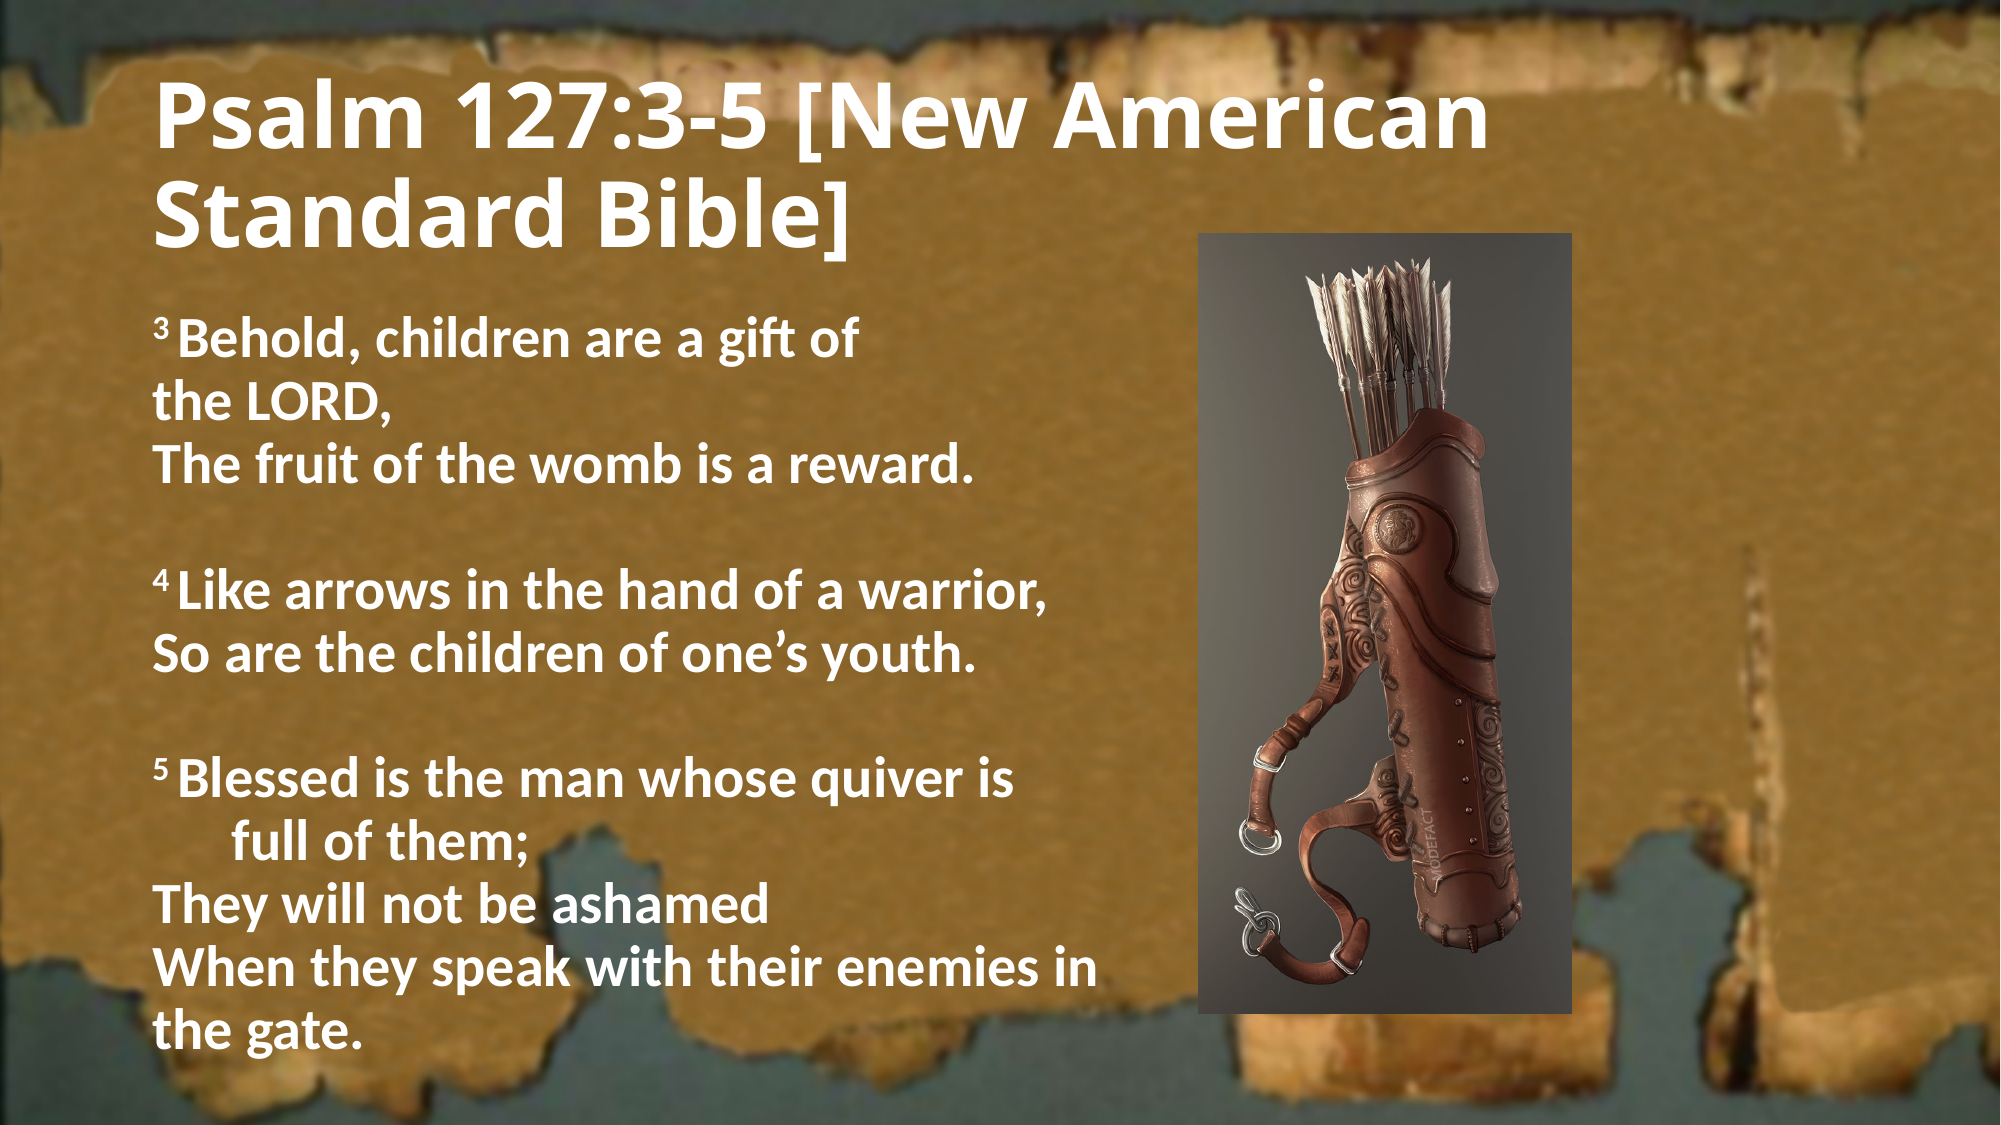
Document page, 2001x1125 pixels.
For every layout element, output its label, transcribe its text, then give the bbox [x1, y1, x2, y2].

picture [0, 0, 2001, 1125]
title Psalm 127:3-5 [New American Standard Bible] [137, 59, 1863, 278]
list 3 Behold, children are a gift of the Lord, The fruit of the womb is a reward. 4 Like arrows in the hand of a warrior, So are the children of one’s youth. 5 Blessed is the man whose quiver is full of them; They will not be ashamed When they speak with their enemies in the gate. [137, 299, 1125, 1014]
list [1198, 233, 1572, 1014]
